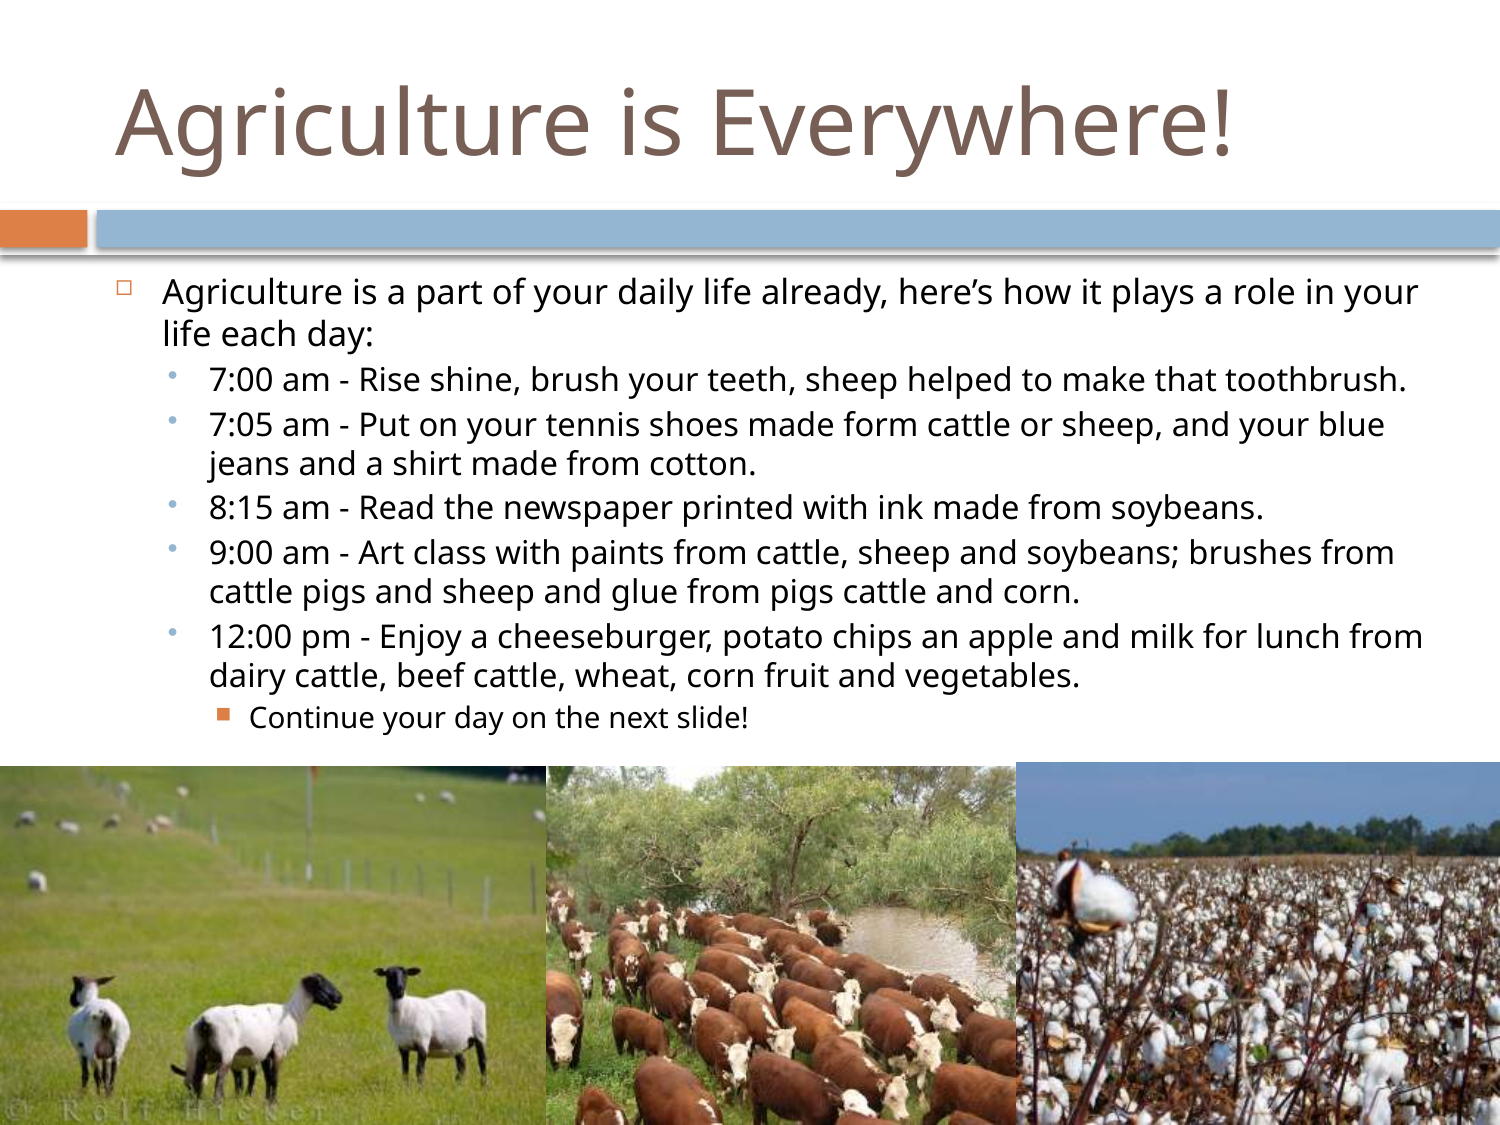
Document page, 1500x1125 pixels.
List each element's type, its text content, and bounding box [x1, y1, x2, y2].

title Agriculture is Everywhere! [100, 37, 1438, 200]
list Agriculture is a part of your daily life already, here’s how it plays a role in your life each day: 7:00 am - Rise shine, brush your teeth, sheep helped to make that toothbrush. 7:05 am - Put on your tennis shoes made form cattle or sheep, and your blue jeans and a shirt made from cotton. 8:15 am - Read the newspaper printed with ink made from soybeans. 9:00 am - Art class with paints from cattle, sheep and soybeans; brushes from cattle pigs and sheep and glue from pigs cattle and corn. 12:00 pm - Enjoy a cheeseburger, potato chips an apple and milk for lunch from dairy cattle, beef cattle, wheat, corn fruit and vegetables. Continue your day on the next slide! [100, 262, 1450, 765]
picture [0, 762, 1500, 1125]
